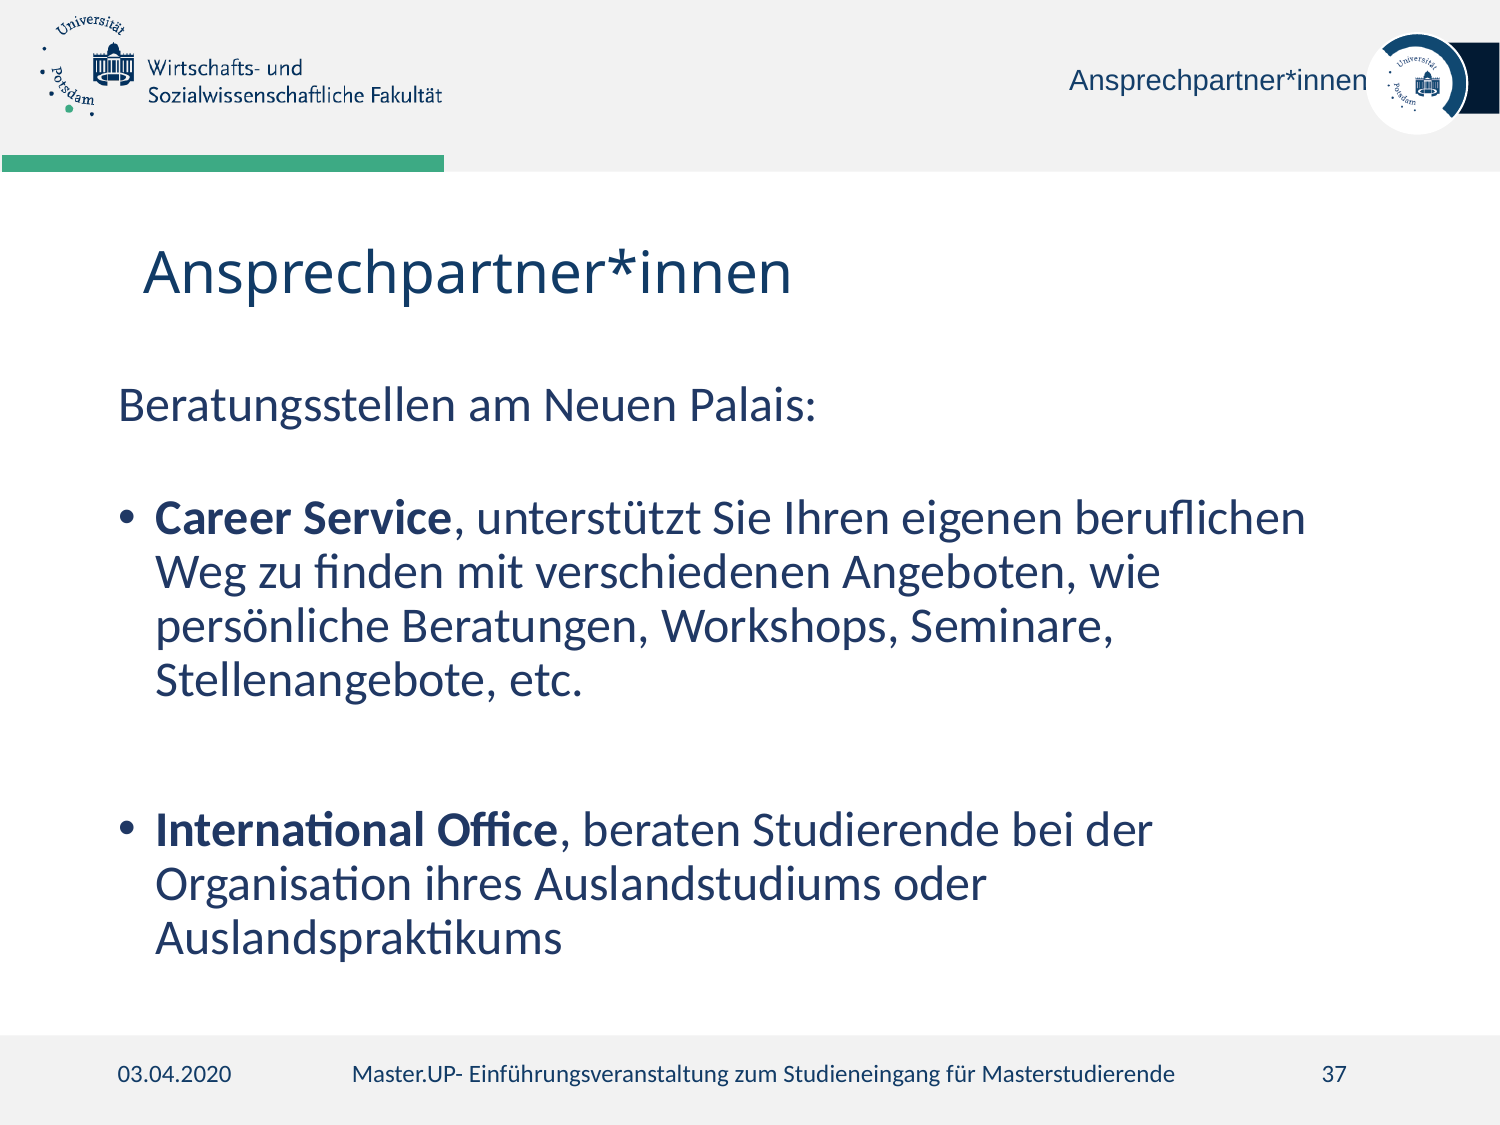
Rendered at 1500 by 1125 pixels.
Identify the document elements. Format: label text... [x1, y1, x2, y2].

text_box [1365, 32, 1469, 135]
list Beratungsstellen am Neuen Palais: Career Service, unterstützt Sie Ihren eigenen beruflichen Weg zu finden mit verschiedenen Angeboten, wie persönliche Beratungen, Workshops, Seminare, Stellenangebote, etc. International Office, beraten Studierende bei der Organisation ihres Auslandstudiums oder Auslandspraktikums [103, 370, 1397, 1014]
text_box Ansprechpartner*innen [1054, 25, 1465, 137]
text_box [1449, 42, 1500, 114]
picture [2, 16, 444, 172]
text_box Ansprechpartner*innen [128, 213, 1422, 336]
